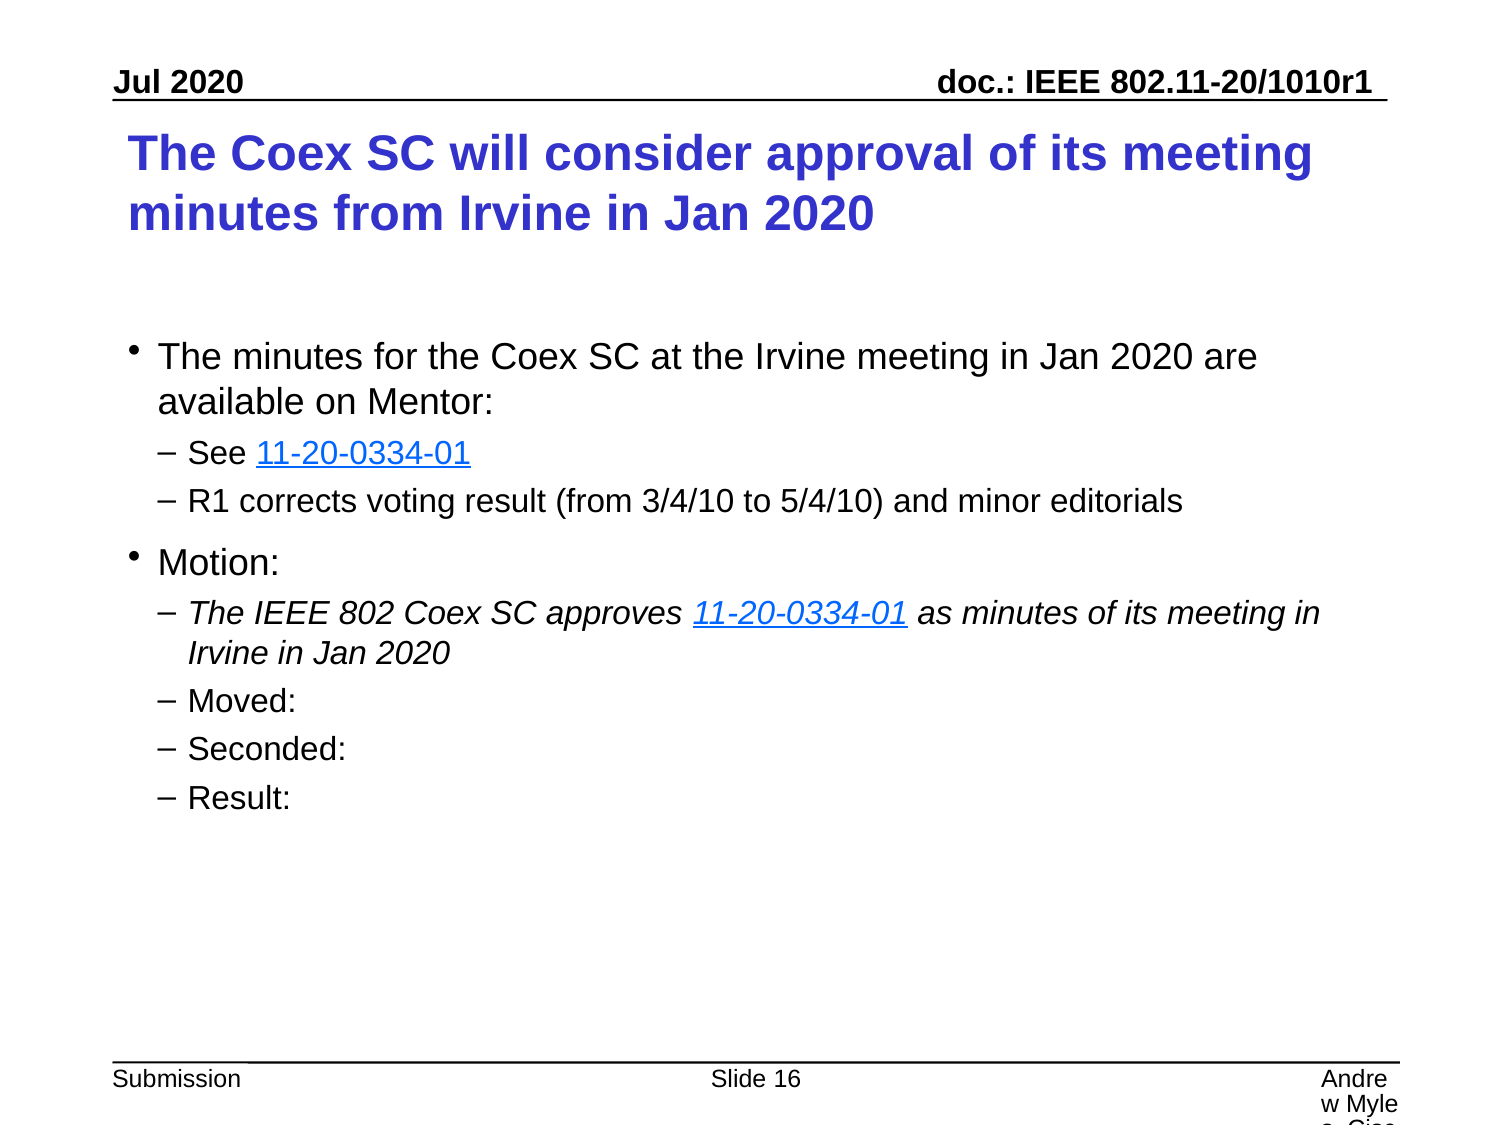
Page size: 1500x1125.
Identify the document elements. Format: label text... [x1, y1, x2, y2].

list The minutes for the Coex SC at the Irvine meeting in Jan 2020 are available on Mentor: See 11-20-0334-01 R1 corrects voting result (from 3/4/10 to 5/4/10) and minor editorials Motion: The IEEE 802 Coex SC approves 11-20-0334-01 as minutes of its meeting in Irvine in Jan 2020 Moved: Seconded: Result: [112, 324, 1388, 1000]
title The Coex SC will consider approval of its meeting minutes from Irvine in Jan 2020 [112, 112, 1388, 288]
slide_number Slide 16 [709, 1061, 803, 1093]
footer Andrew Myles, Cisco [1320, 1061, 1402, 1093]
